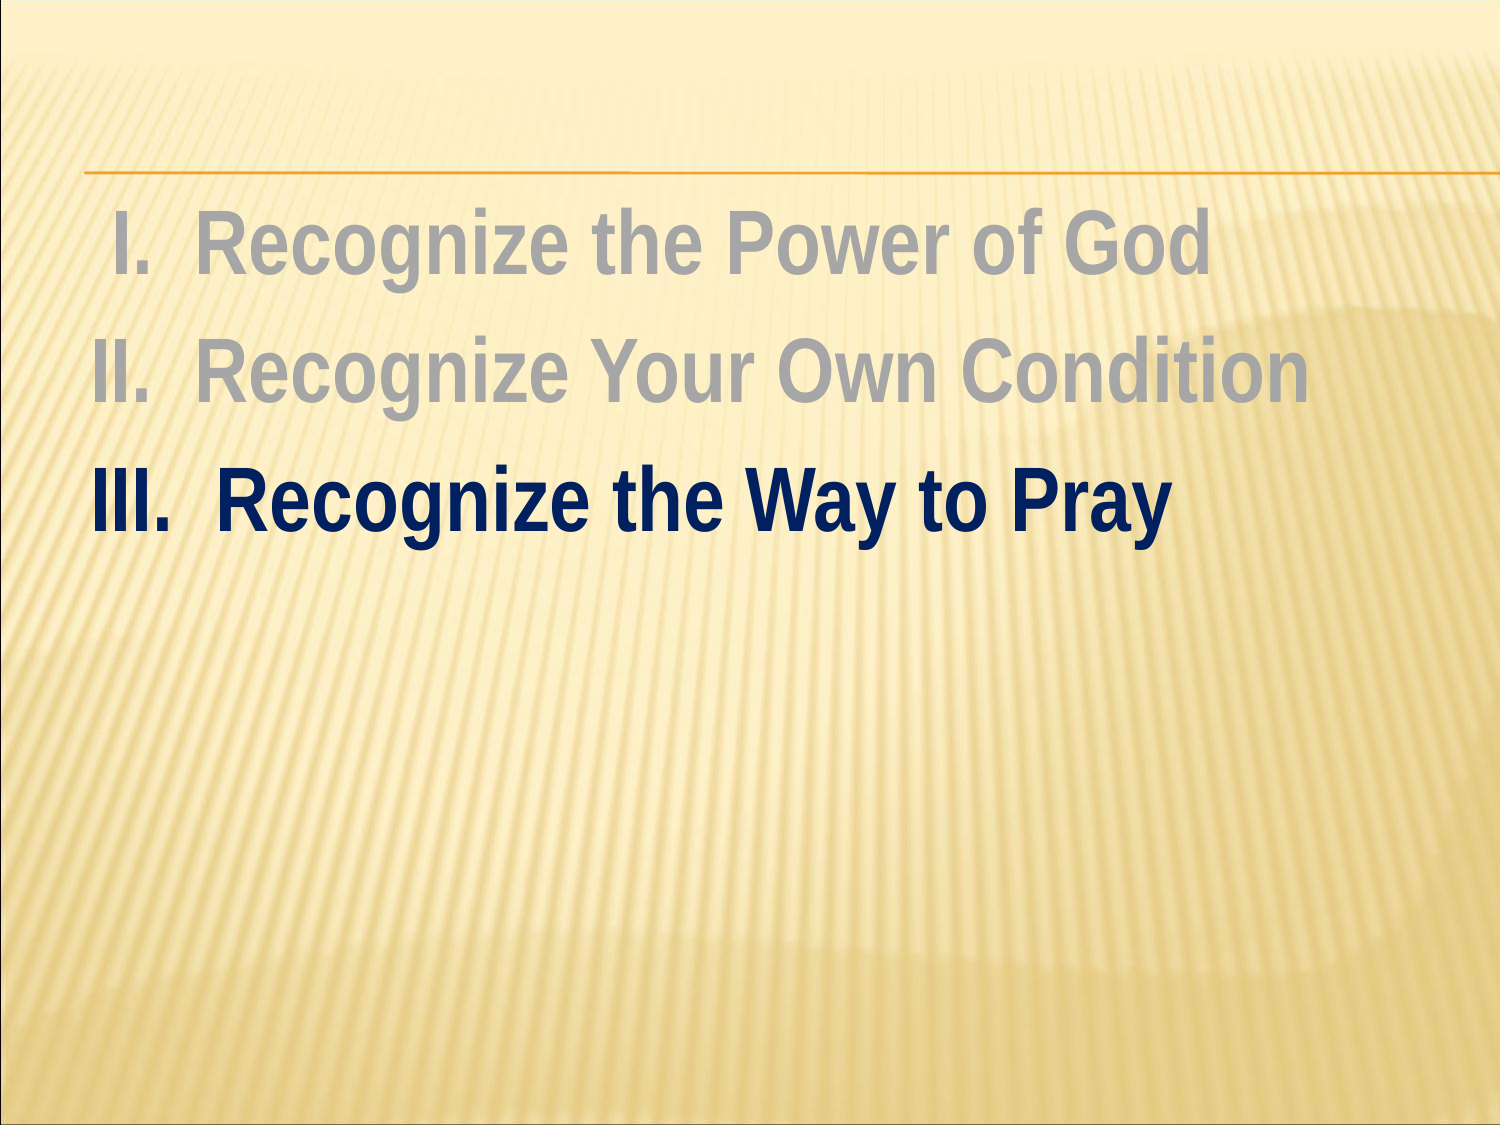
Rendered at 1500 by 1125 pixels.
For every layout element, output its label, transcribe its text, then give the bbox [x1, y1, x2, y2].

picture [0, 0, 1500, 1125]
list I. Recognize the Power of God II. Recognize Your Own Condition III. Recognize the Way to Pray [75, 174, 1425, 938]
